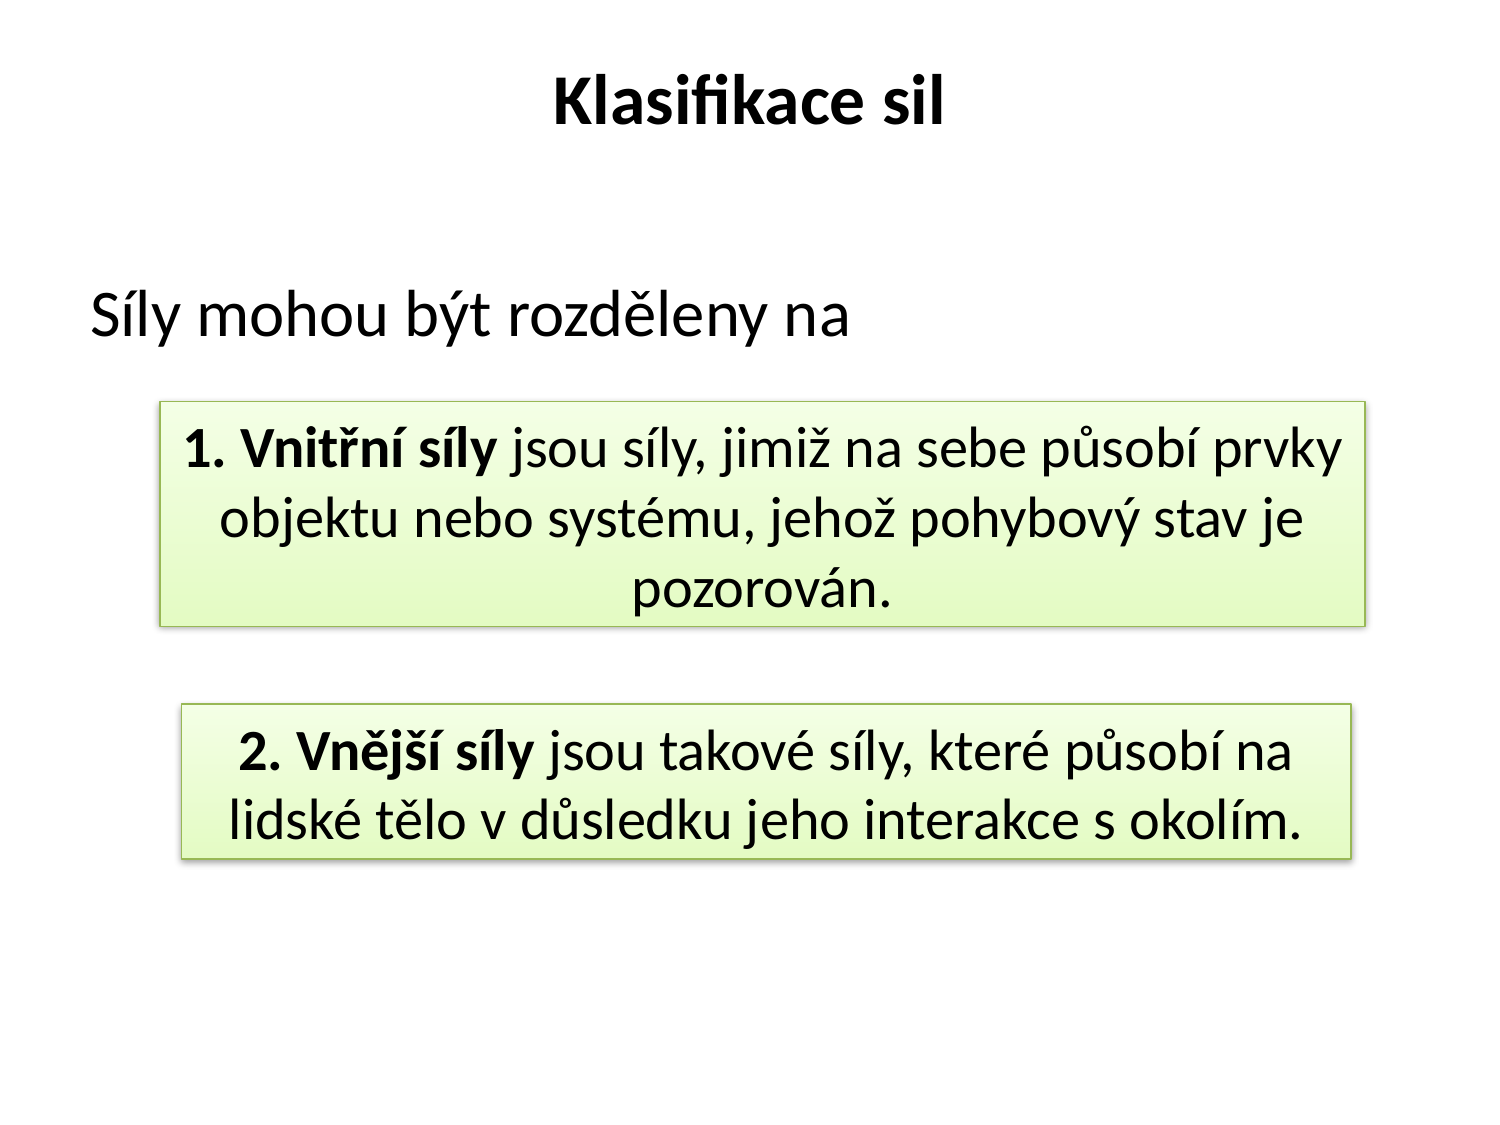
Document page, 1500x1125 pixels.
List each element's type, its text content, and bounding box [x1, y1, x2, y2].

text_box 1. Vnitřní síly jsou síly, jimiž na sebe působí prvky objektu nebo systému, jehož pohybový stav je pozorován. [159, 401, 1366, 627]
list Síly mohou být rozděleny na [75, 262, 1425, 409]
text_box 2. Vnější síly jsou takové síly, které působí na lidské tělo v důsledku jeho interakce s okolím. [181, 703, 1352, 860]
title Klasifikace sil [75, 45, 1425, 233]
